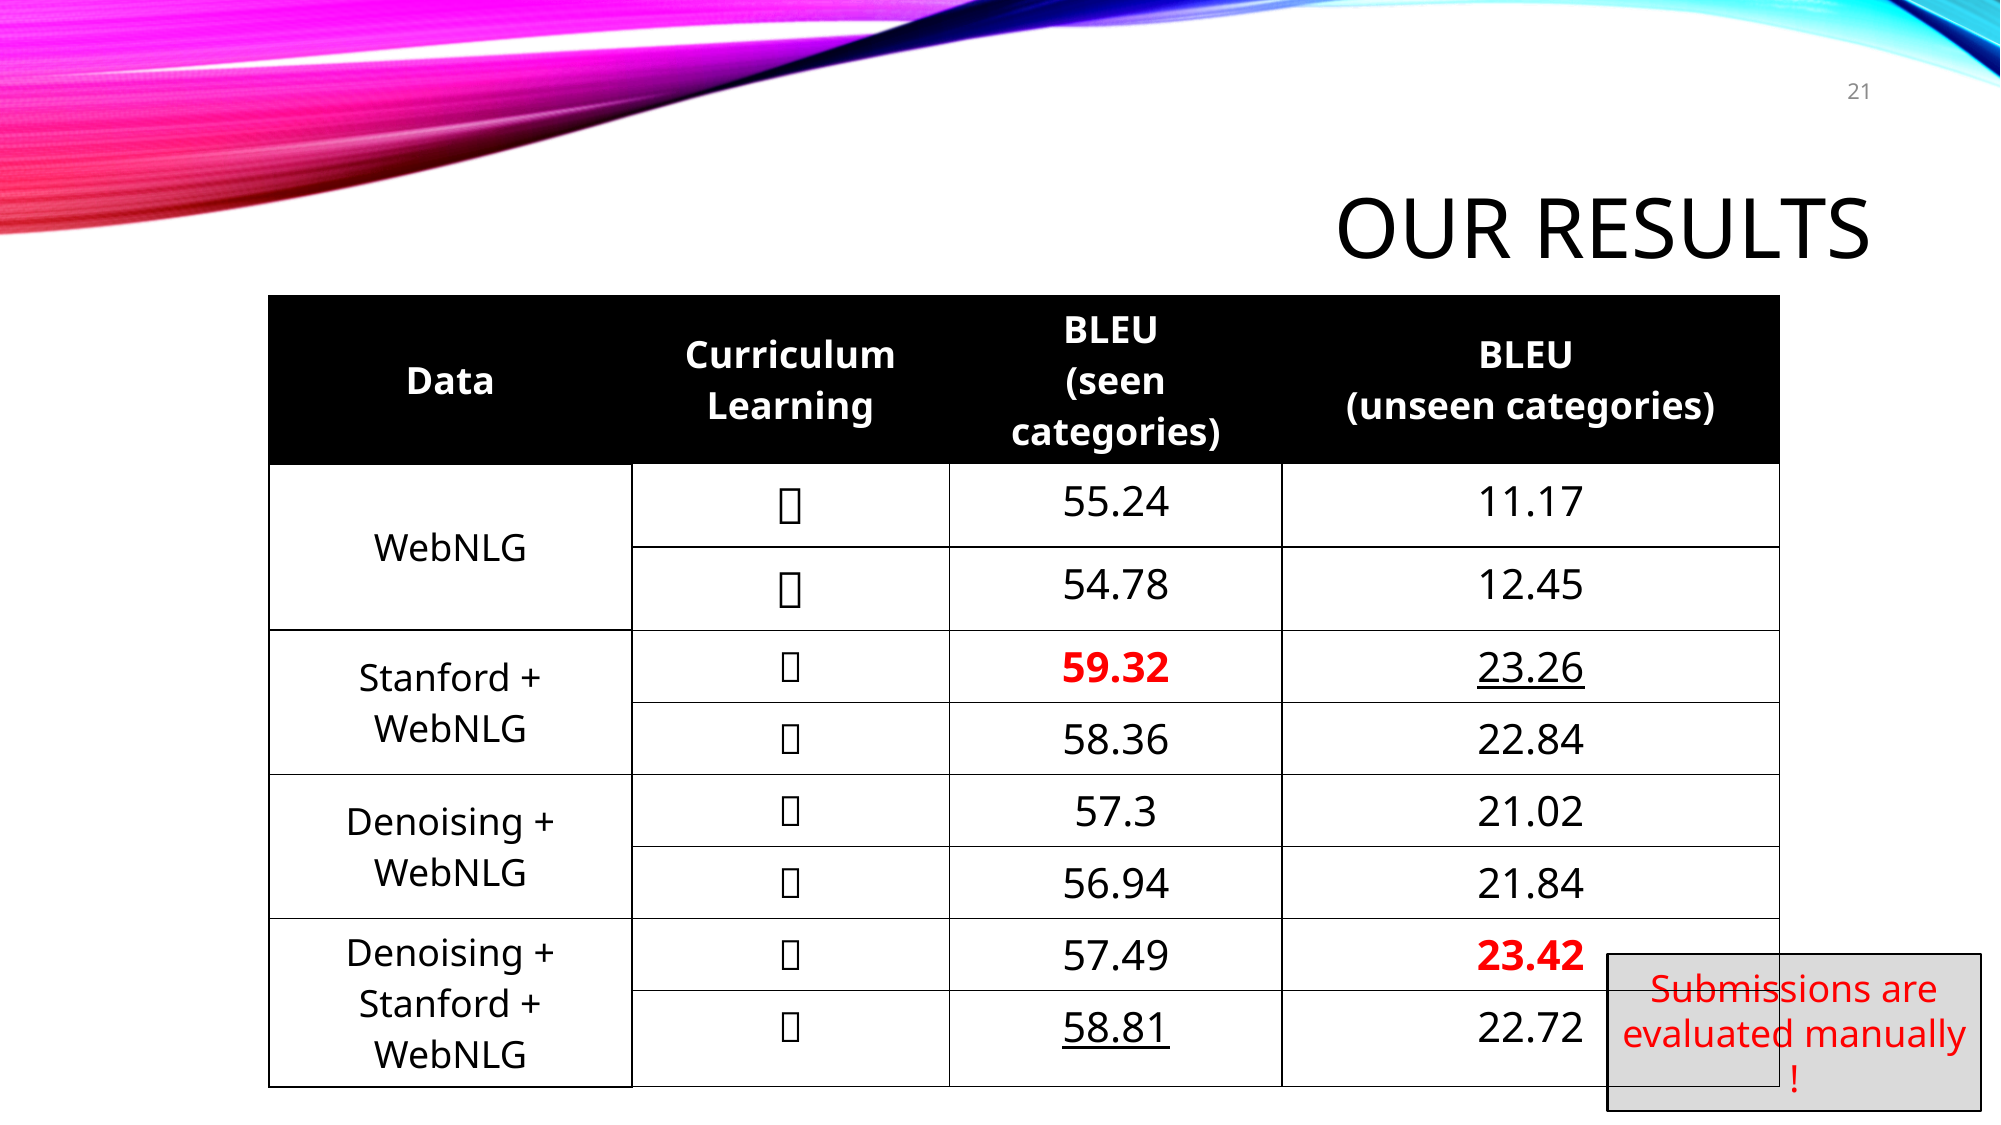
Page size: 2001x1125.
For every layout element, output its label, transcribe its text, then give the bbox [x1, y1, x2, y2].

table_cell  [633, 847, 949, 918]
table_cell Denoising + WebNLG [270, 775, 631, 918]
table_cell 12.45 [1283, 548, 1779, 630]
table_cell 11.17 [1283, 464, 1779, 546]
table_cell  [633, 631, 949, 702]
table_cell  [633, 464, 949, 546]
table_cell 57.3 [950, 775, 1281, 846]
table_cell  [633, 775, 949, 846]
table_cell  [633, 703, 949, 774]
table_cell 23.26 [1283, 631, 1779, 702]
picture [0, 0, 2000, 237]
table_cell  [633, 548, 949, 630]
title Our Results [474, 125, 1888, 338]
table_header Curriculum Learning [632, 296, 950, 463]
table_cell 58.81 [950, 991, 1281, 1086]
table_cell 58.36 [950, 703, 1281, 774]
table_cell 22.84 [1283, 703, 1779, 774]
table_header BLEU (unseen categories) [1282, 296, 1779, 463]
table_cell 59.32 [950, 631, 1281, 702]
table_header BLEU (seen categories) [950, 296, 1282, 463]
table_cell 57.49 [950, 919, 1281, 990]
slide_number 21 [1437, 62, 1888, 123]
table_cell Denoising + Stanford + WebNLG [270, 919, 631, 1086]
table_cell 54.78 [950, 548, 1281, 630]
picture [1890, 0, 2000, 75]
table_cell 55.24 [950, 464, 1281, 546]
table_cell Stanford + WebNLG [270, 631, 631, 774]
table_cell  [633, 919, 949, 990]
text_box Submissions are evaluated manually ! [1606, 953, 1982, 1112]
table_cell 21.84 [1283, 847, 1779, 918]
table_cell 21.02 [1283, 775, 1779, 846]
table_cell WebNLG [270, 465, 631, 629]
table_header Data [270, 296, 632, 463]
table_cell 56.94 [950, 847, 1281, 918]
table_cell 22.72 [1283, 991, 1779, 1086]
table_cell  [633, 991, 949, 1086]
table_cell 23.42 [1283, 919, 1779, 990]
picture [1910, 0, 2000, 45]
